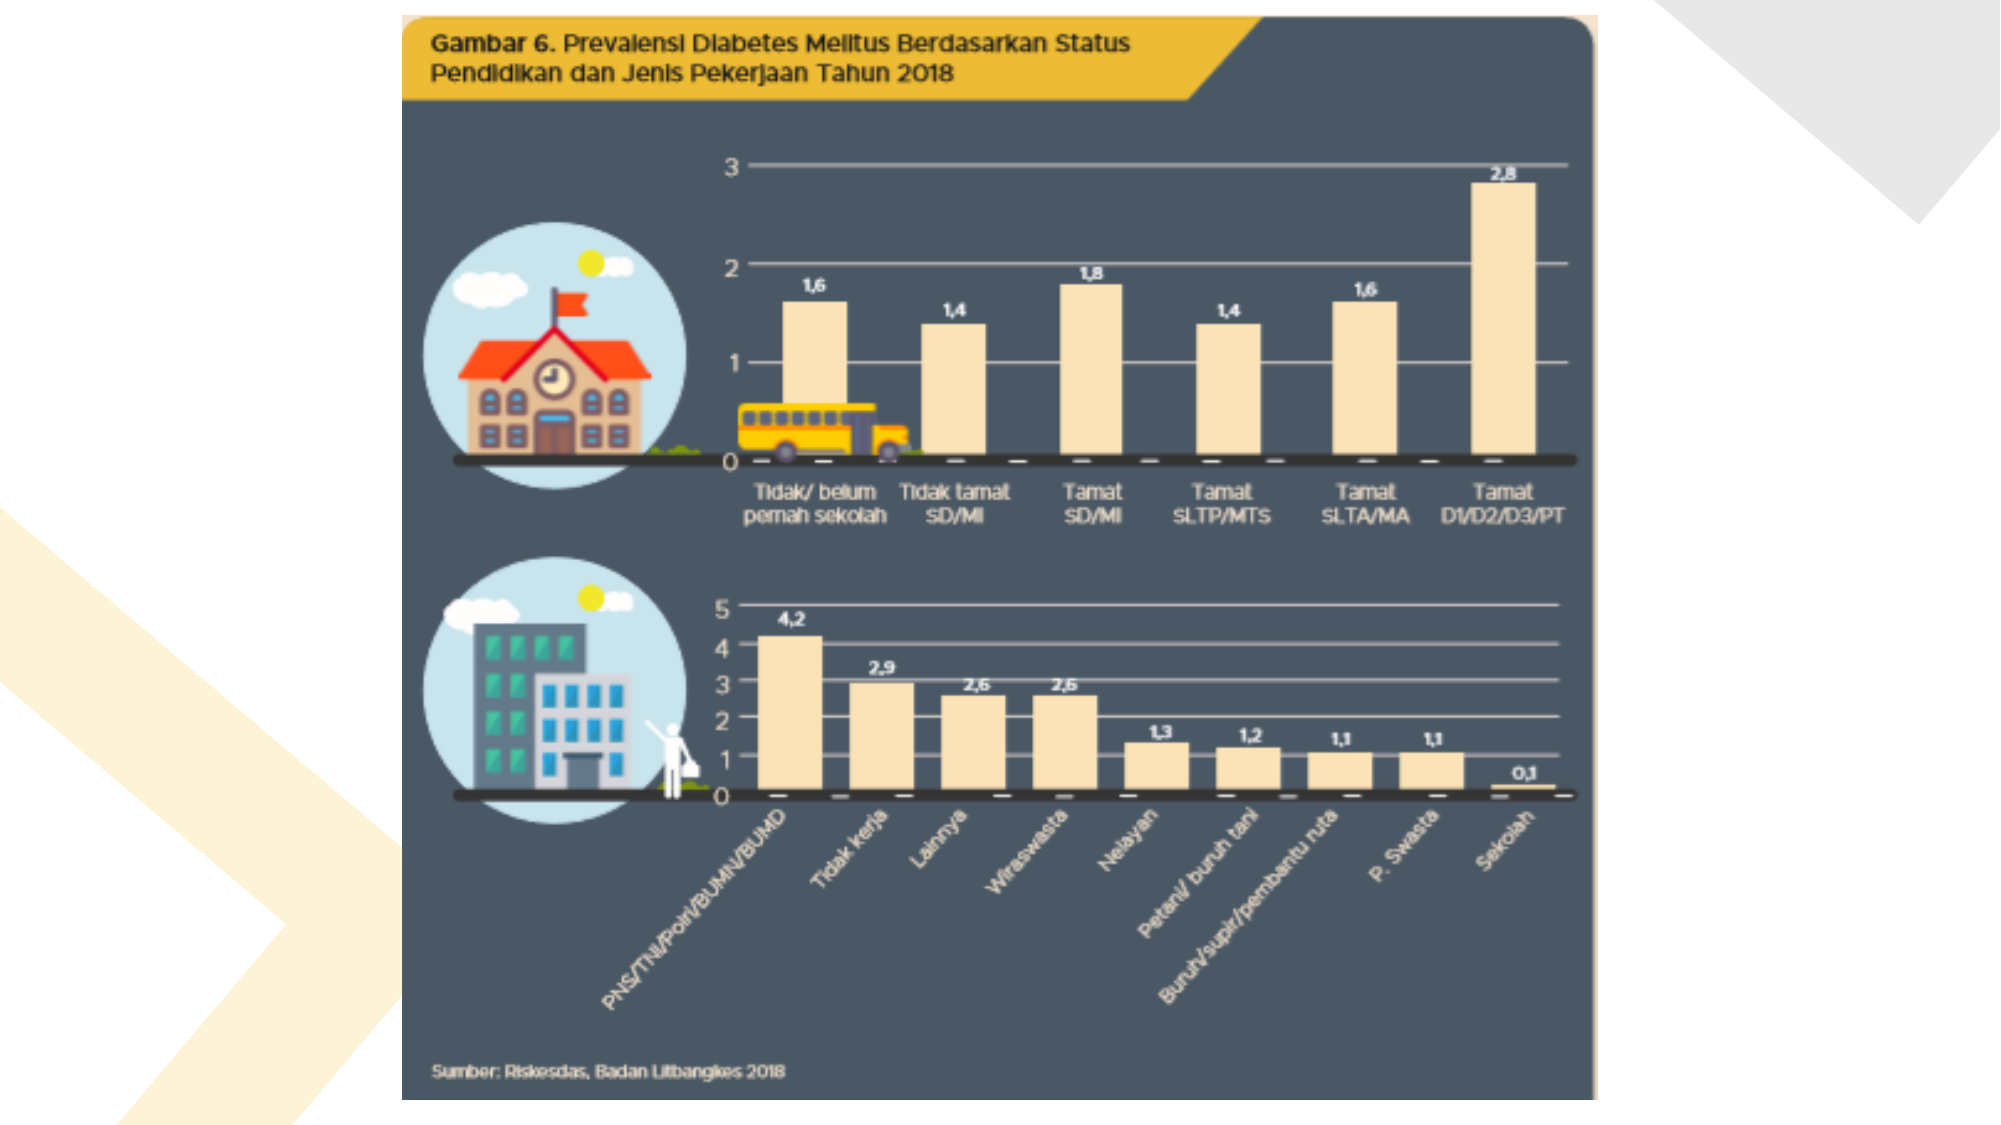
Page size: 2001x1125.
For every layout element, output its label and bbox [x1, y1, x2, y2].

picture [402, 15, 1598, 1100]
